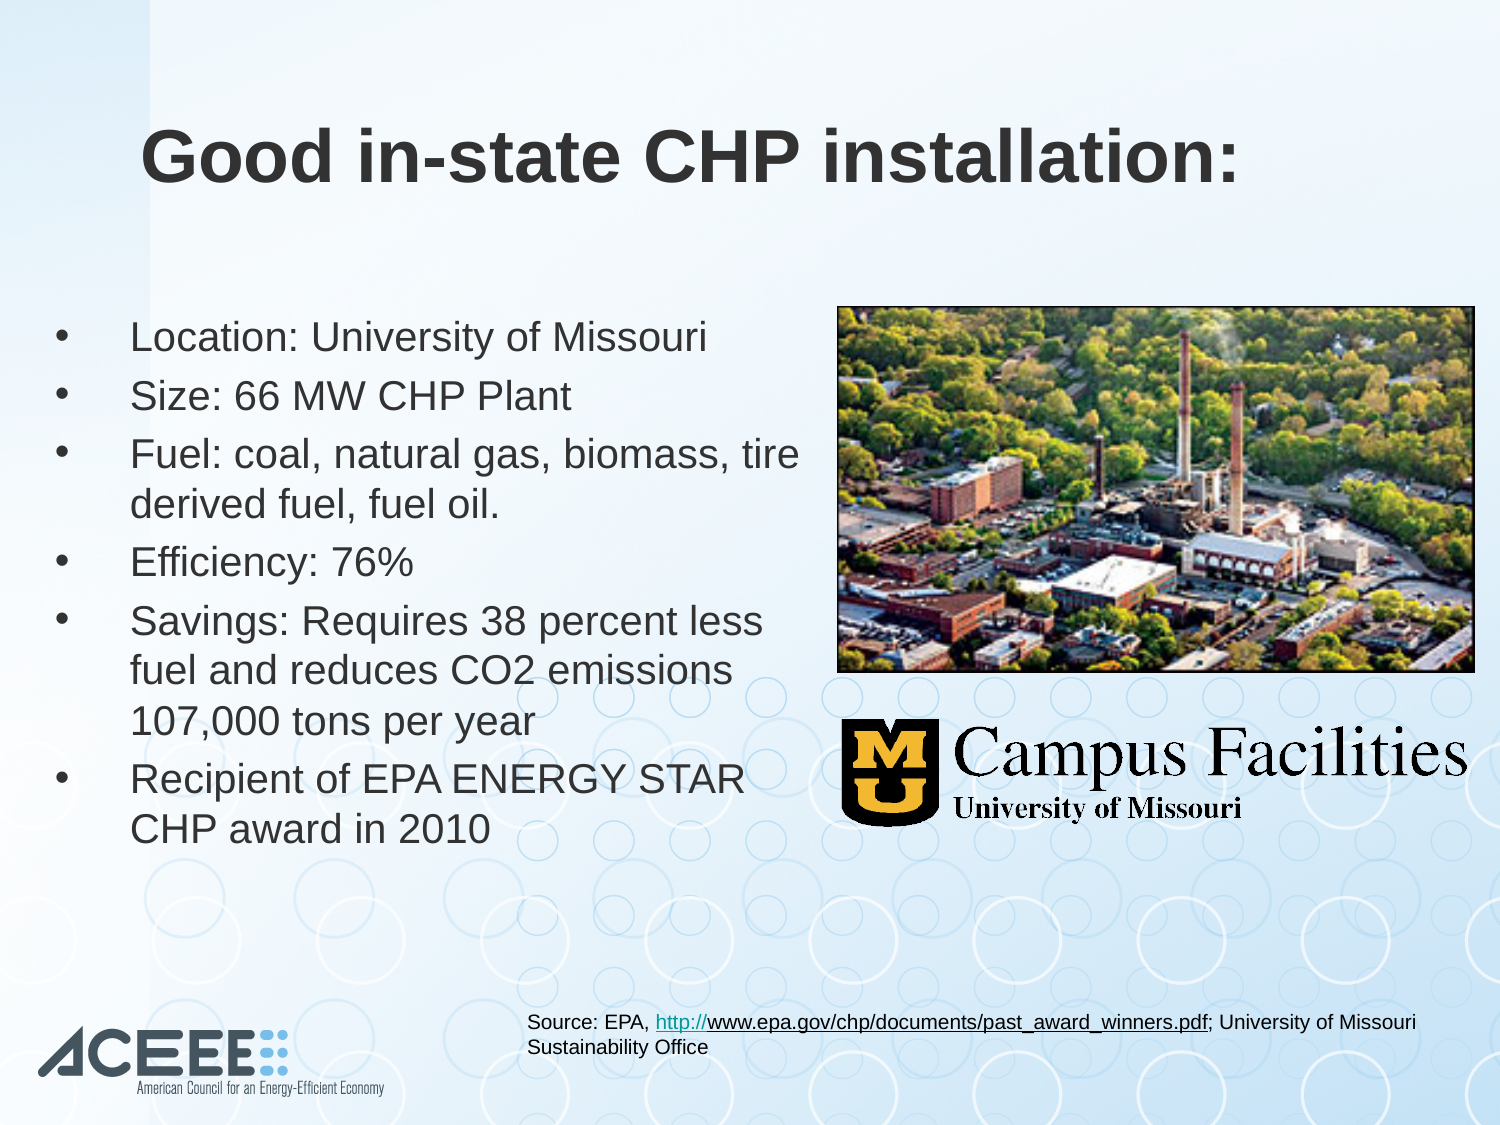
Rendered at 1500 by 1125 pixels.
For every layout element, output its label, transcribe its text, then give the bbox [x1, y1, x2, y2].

text_box Source: EPA, http://www.epa.gov/chp/documents/past_award_winners.pdf; University of Missouri Sustainability Office [512, 1001, 1475, 1066]
title Good in-state CHP installation: [125, 99, 1425, 288]
picture [0, 0, 1500, 1125]
list Location: University of Missouri Size: 66 MW CHP Plant Fuel: coal, natural gas, biomass, tire derived fuel, fuel oil. Efficiency: 76% Savings: Requires 38 percent less fuel and reduces CO2 emissions 107,000 tons per year Recipient of EPA ENERGY STAR CHP award in 2010 [39, 302, 828, 978]
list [837, 306, 1475, 673]
